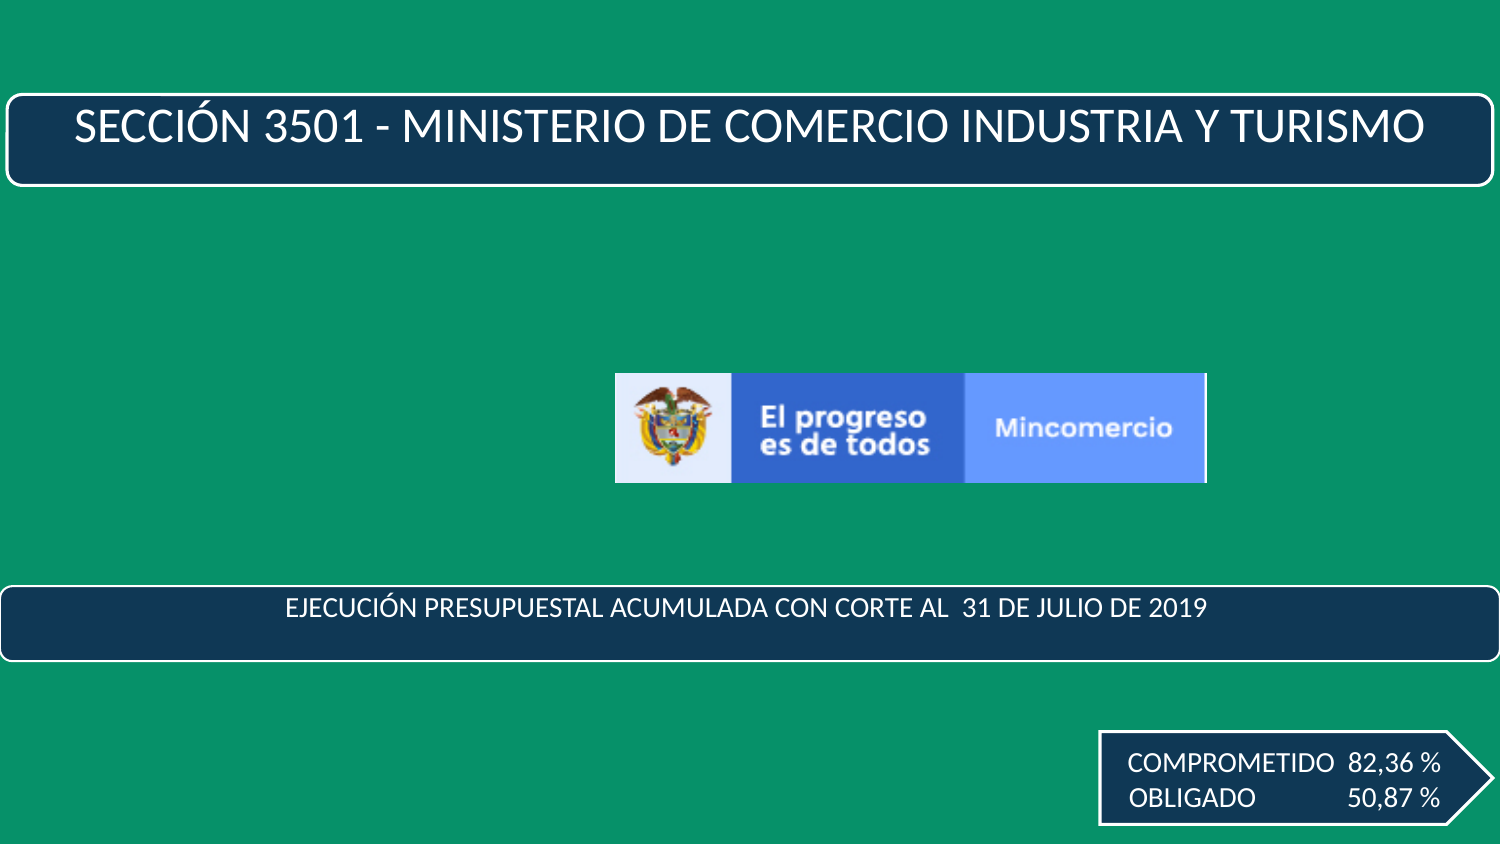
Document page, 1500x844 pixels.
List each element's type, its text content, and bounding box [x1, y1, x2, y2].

text_box SECCIÓN 3501 - MINISTERIO DE COMERCIO INDUSTRIA Y TURISMO [5, 92, 1495, 187]
text_box EJECUCIÓN PRESUPUESTAL ACUMULADA CON CORTE AL 31 DE JULIO DE 2019 [0, 585, 1500, 663]
picture [615, 373, 1207, 483]
text_box COMPROMETIDO 82,36 % OBLIGADO 50,87 % [1098, 730, 1496, 826]
